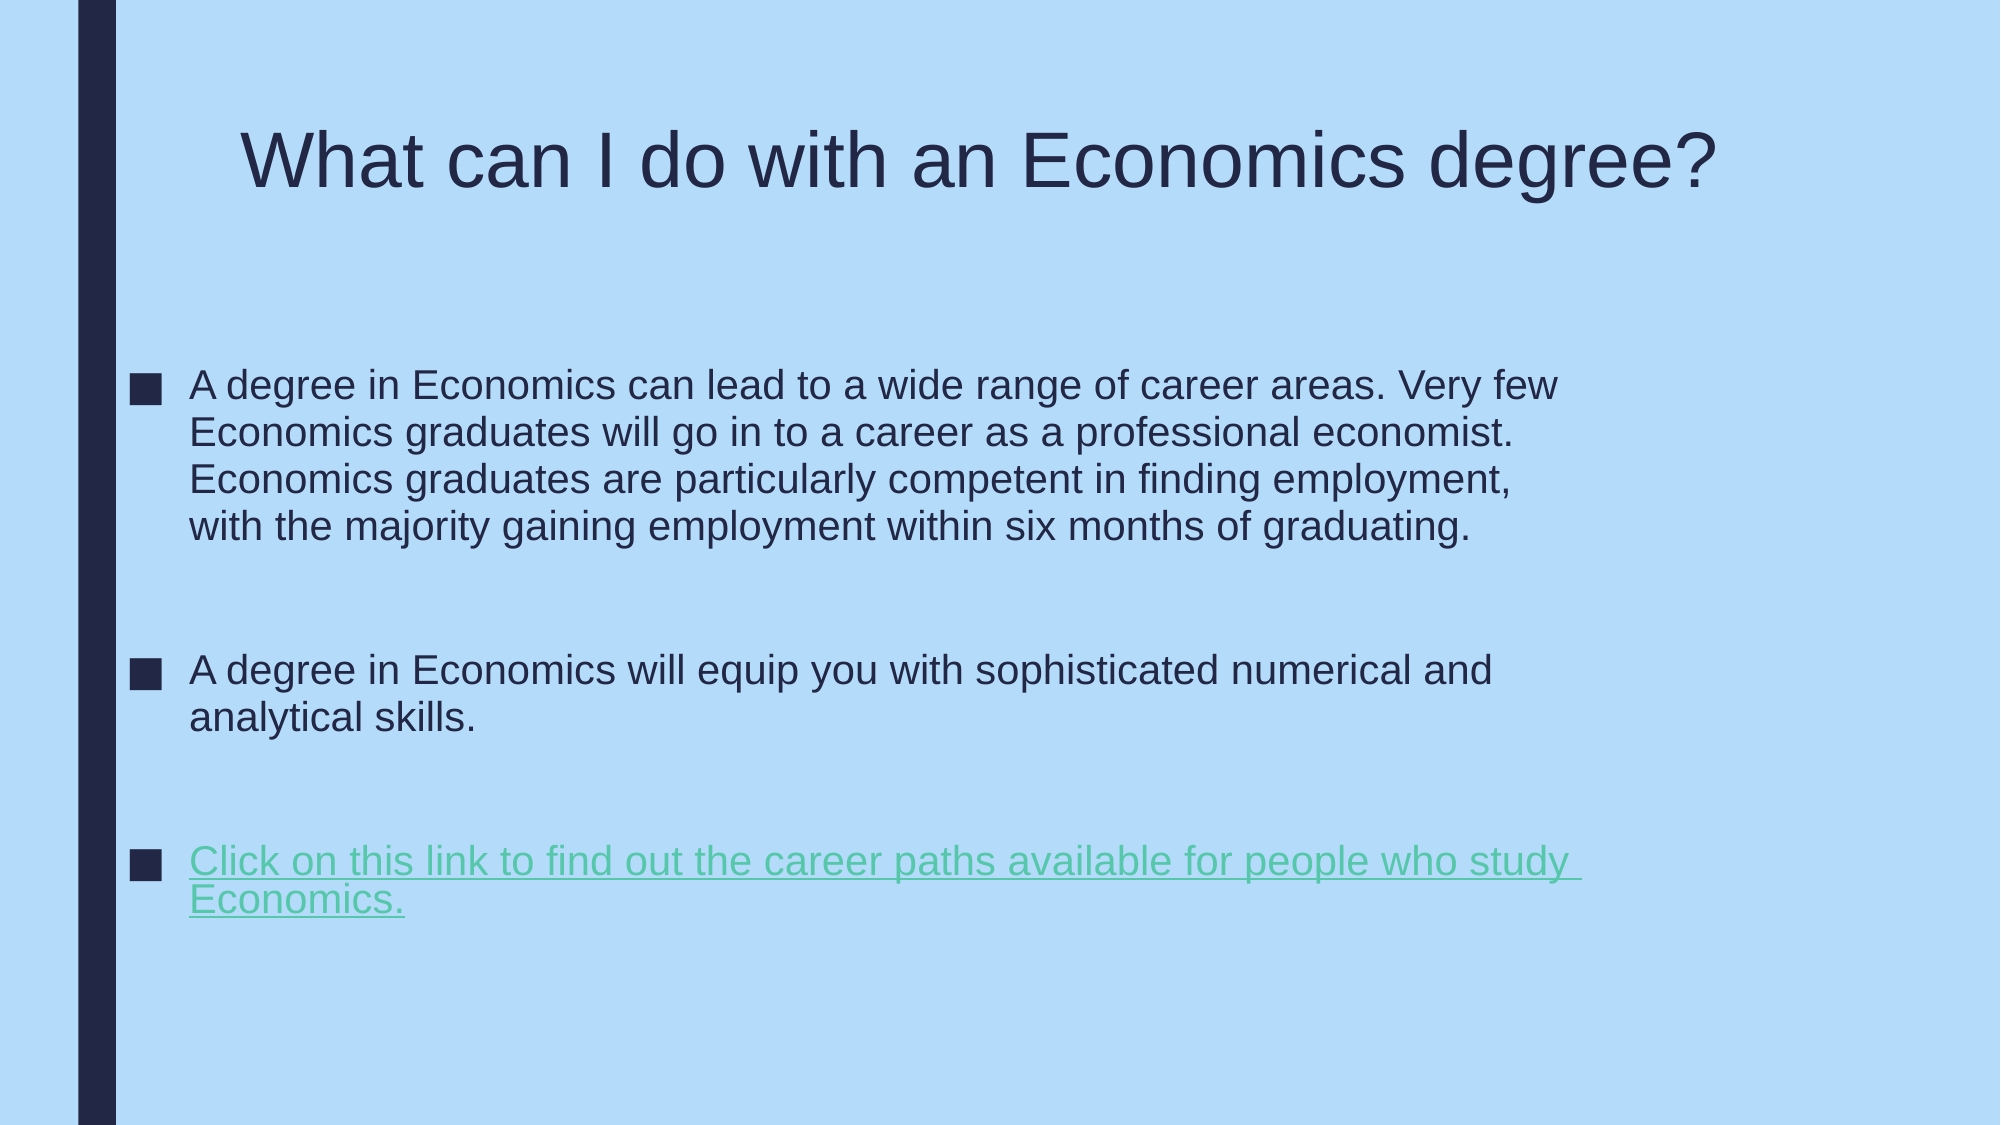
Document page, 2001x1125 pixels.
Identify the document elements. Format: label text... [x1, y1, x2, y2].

title What can I do with an Economics degree? [225, 112, 1800, 357]
list A degree in Economics can lead to a wide range of career areas. Very few Economics graduates will go in to a career as a professional economist. Economics graduates are particularly competent in finding employment, with the majority gaining employment within six months of graduating. A degree in Economics will equip you with sophisticated numerical and analytical skills. Click on this link to find out the career paths available for people who study Economics. [111, 354, 1600, 992]
